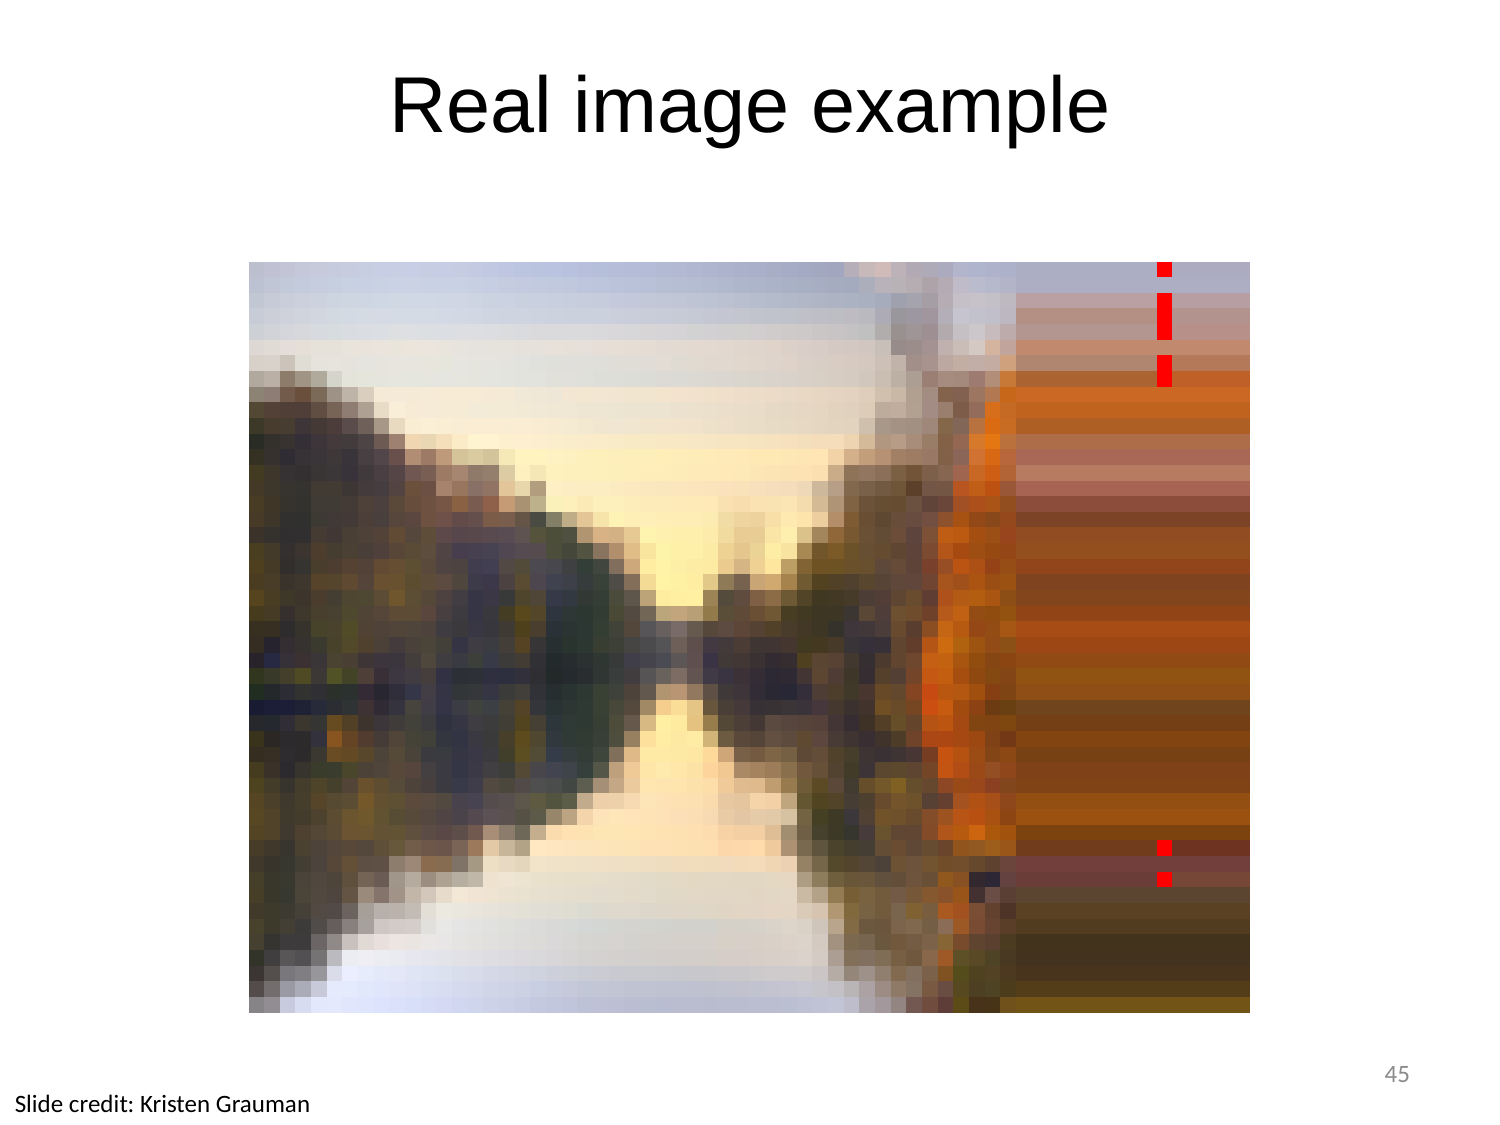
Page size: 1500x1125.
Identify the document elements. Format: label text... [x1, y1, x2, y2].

text_box Real image example [74, 7, 1425, 195]
text_box Slide credit: Kristen Grauman [0, 1079, 413, 1125]
slide_number 45 [1074, 1042, 1425, 1103]
picture [249, 262, 1251, 1013]
